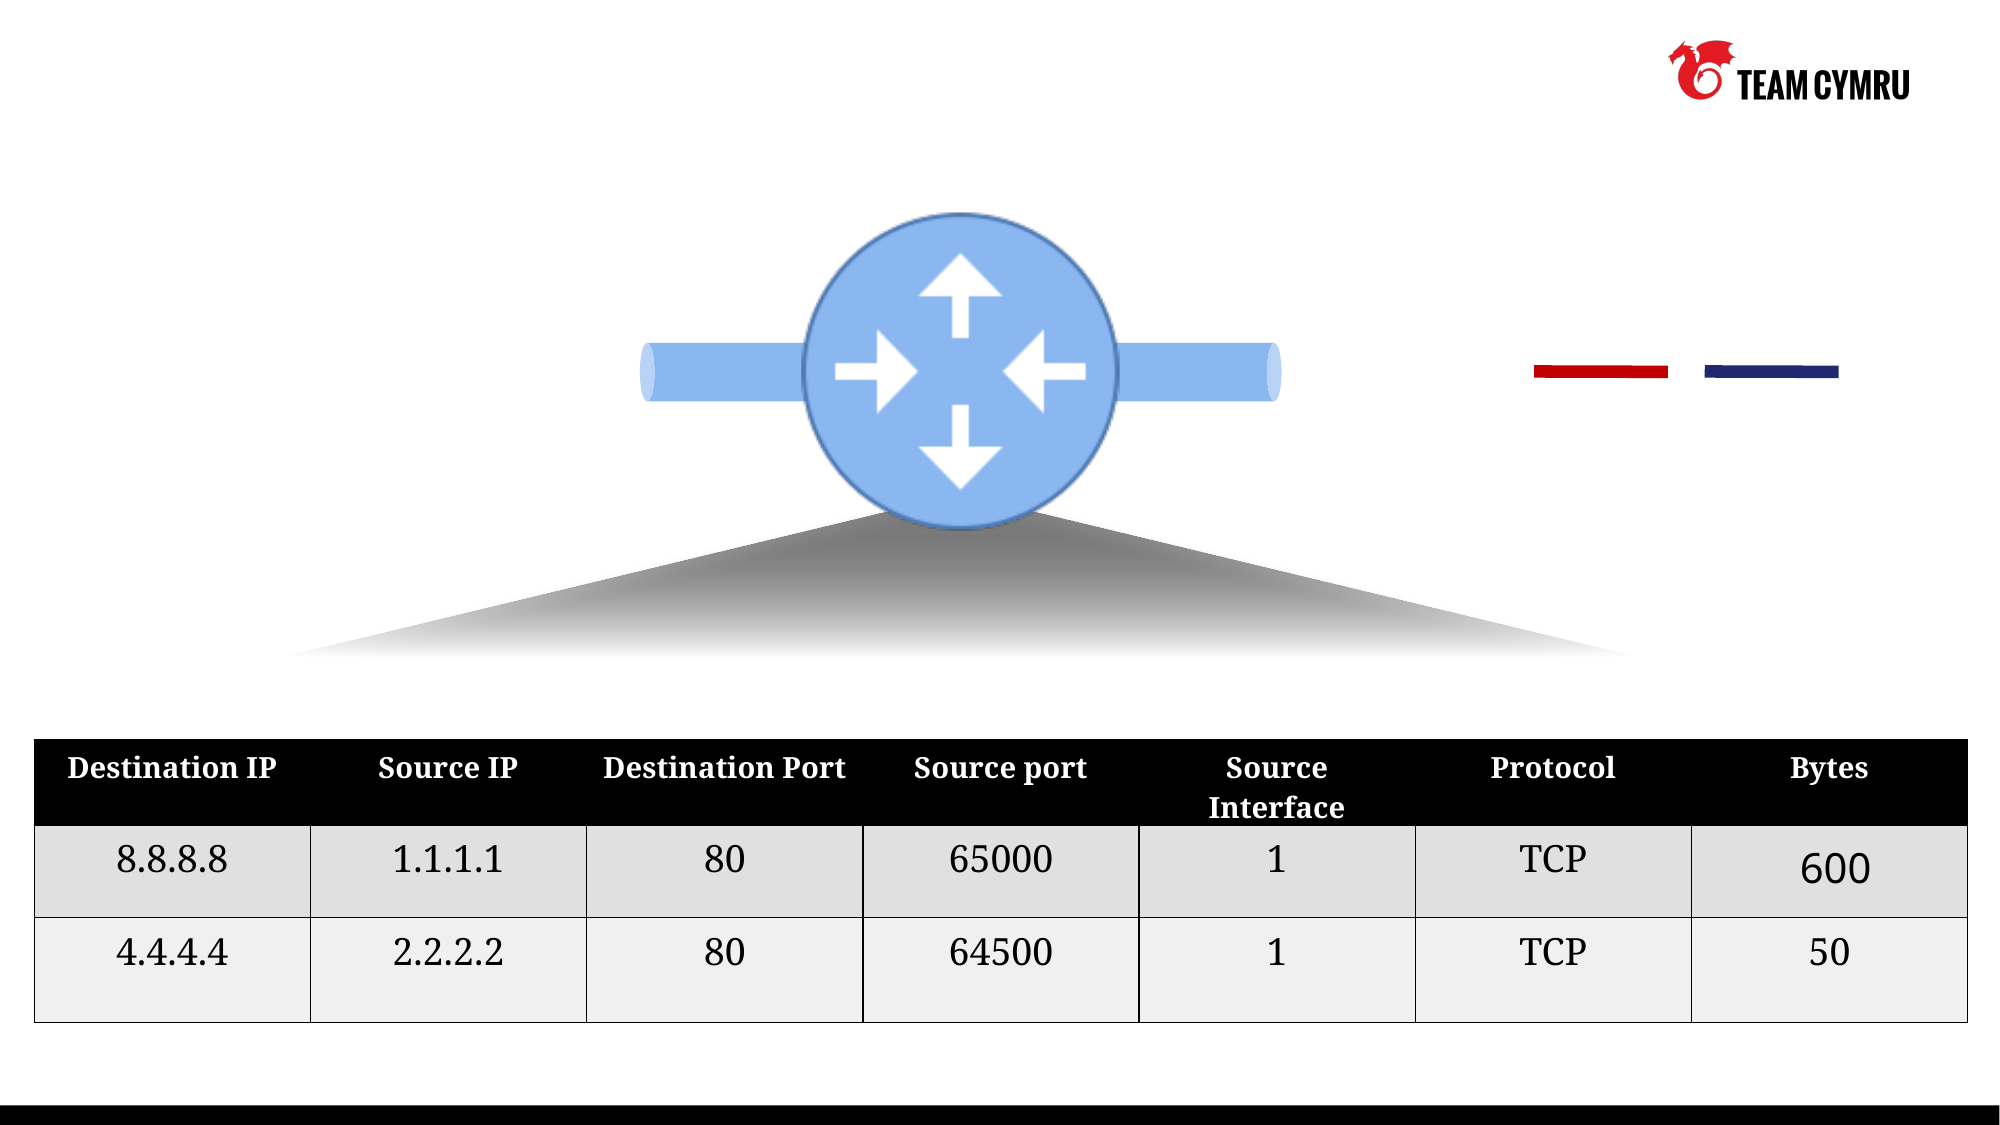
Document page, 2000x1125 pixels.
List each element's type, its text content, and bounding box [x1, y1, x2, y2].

table_cell 8.8.8.8 [35, 826, 310, 917]
table_cell 1 [1140, 826, 1415, 917]
table_cell TCP [1416, 918, 1691, 1022]
table_cell 80 [587, 918, 862, 1022]
table_header Source Interface [1140, 741, 1415, 824]
table_cell 65000 [864, 826, 1138, 917]
table_cell 1.1.1.1 [311, 826, 586, 917]
text_box 600 [1785, 834, 1902, 900]
table_cell 50 [1692, 918, 1967, 1022]
table_cell 64500 [864, 918, 1138, 1022]
table_header Destination Port [587, 741, 862, 824]
table_cell 4.4.4.4 [35, 918, 310, 1022]
table_header Bytes [1692, 741, 1967, 824]
table_header Source port [864, 741, 1138, 824]
table_cell TCP [1416, 826, 1691, 917]
picture [1667, 30, 1909, 109]
text_box [638, 341, 793, 403]
table_header Protocol [1416, 741, 1691, 824]
table_header Source IP [311, 741, 586, 824]
text_box [1128, 341, 1283, 403]
table_cell 2.2.2.2 [311, 918, 586, 1022]
picture [793, 205, 1128, 539]
table_cell 80 [587, 826, 862, 917]
text_box [285, 532, 1636, 657]
table_cell 1 [1140, 918, 1415, 1022]
table_cell 100 [1692, 826, 1967, 917]
table_header Destination IP [35, 741, 310, 824]
